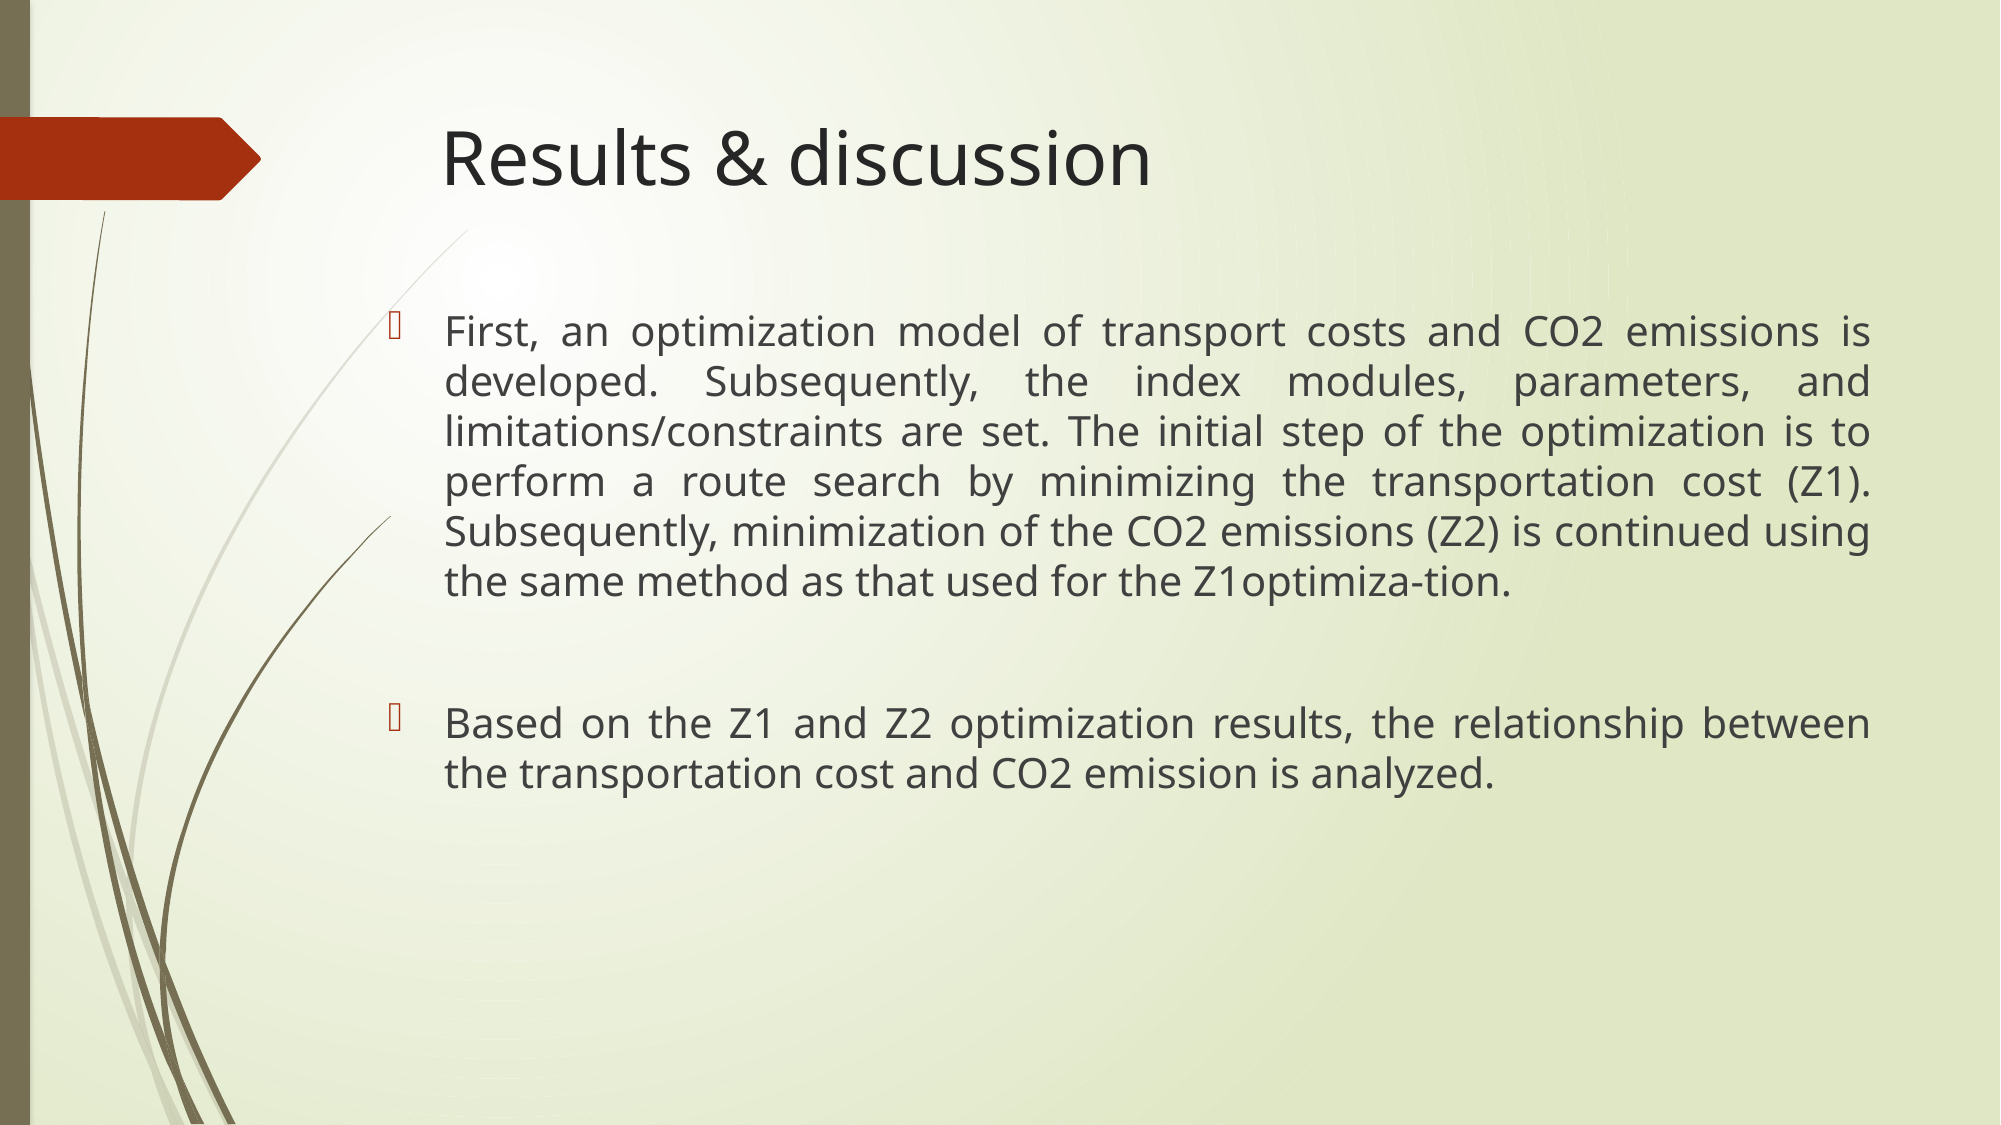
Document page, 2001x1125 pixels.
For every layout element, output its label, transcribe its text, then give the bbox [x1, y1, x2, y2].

list First, an optimization model of transport costs and CO2 emissions is developed. Subsequently, the index modules, parameters, and limitations/constraints are set. The initial step of the optimization is to perform a route search by minimizing the transportation cost (Z1). Subsequently, minimization of the CO2 emissions (Z2) is continued using the same method as that used for the Z1optimiza-tion. Based on the Z1 and Z2 optimization results, the relationship between the transportation cost and CO2 emission is analyzed. [372, 297, 1888, 1050]
title Results & discussion [425, 102, 1888, 297]
